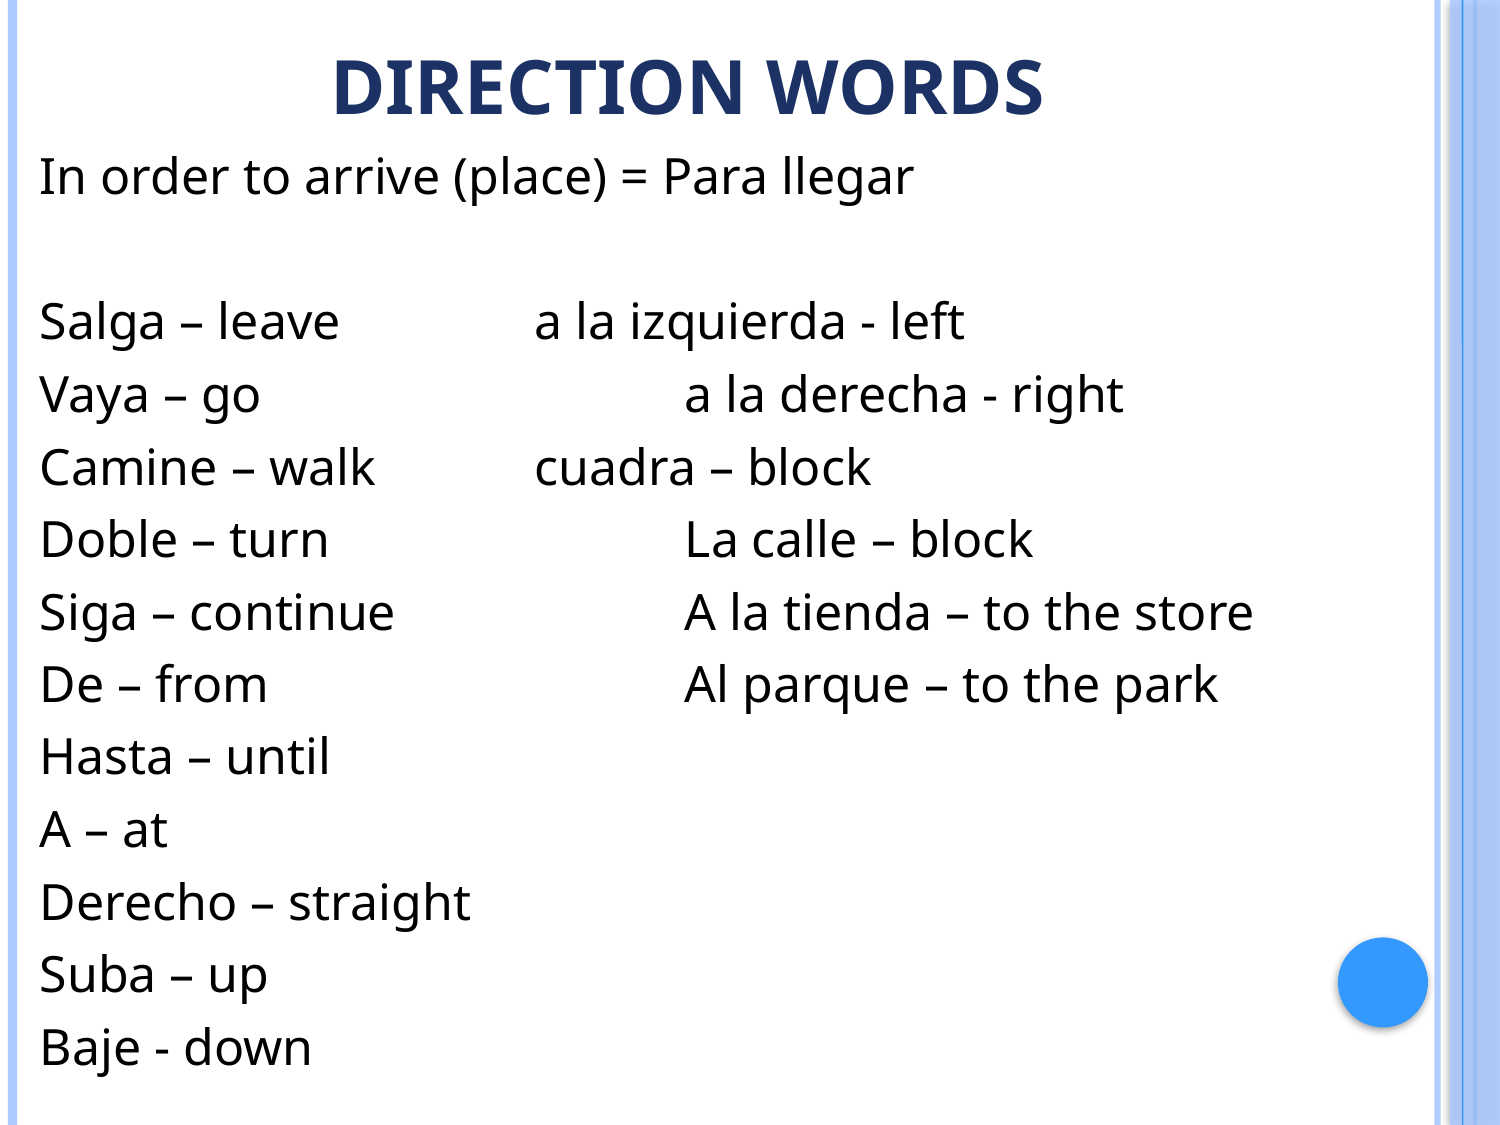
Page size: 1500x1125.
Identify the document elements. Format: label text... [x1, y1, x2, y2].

title Direction Words [75, 45, 1300, 137]
list In order to arrive (place) = Para llegar Salga – leave a la izquierda - left Vaya – go a la derecha - right Camine – walk cuadra – block Doble – turn La calle – block Siga – continue A la tienda – to the store De – from Al parque – to the park Hasta – until A – at Derecho – straight Suba – up Baje - down [24, 137, 1400, 1100]
